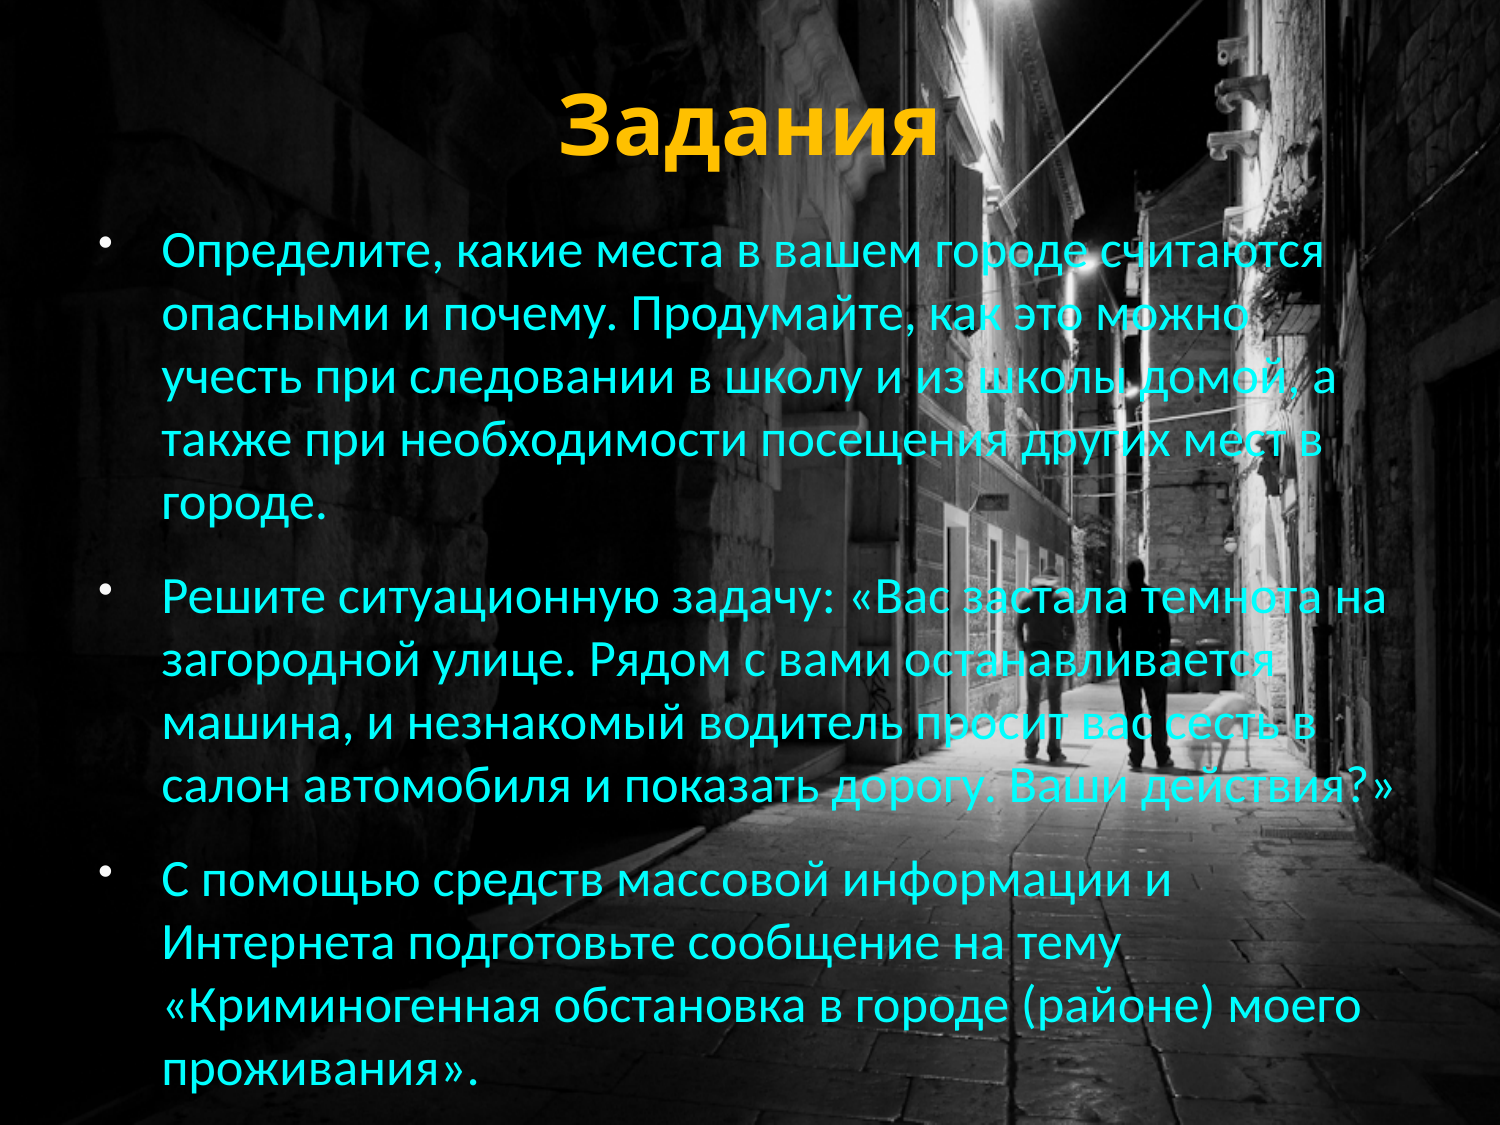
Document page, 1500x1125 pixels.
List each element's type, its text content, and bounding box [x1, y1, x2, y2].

title Задания [75, 45, 1425, 197]
list Определите, какие места в вашем городе считаются опасными и почему. Продумайте, как это можно учесть при следовании в школу и из школы домой, а также при необходимости посещения других мест в городе. Решите ситуационную задачу: «Вас застала темнота на загородной улице. Рядом с вами останавливается машина, и незнакомый водитель просит вас сесть в салон автомобиля и показать дорогу. Ваши действия?» С помощью средств массовой информации и Интернета подготовьте сообщение на тему «Криминогенная обстановка в городе (районе) моего проживания». [64, 208, 1415, 1125]
picture [0, 0, 1500, 1125]
